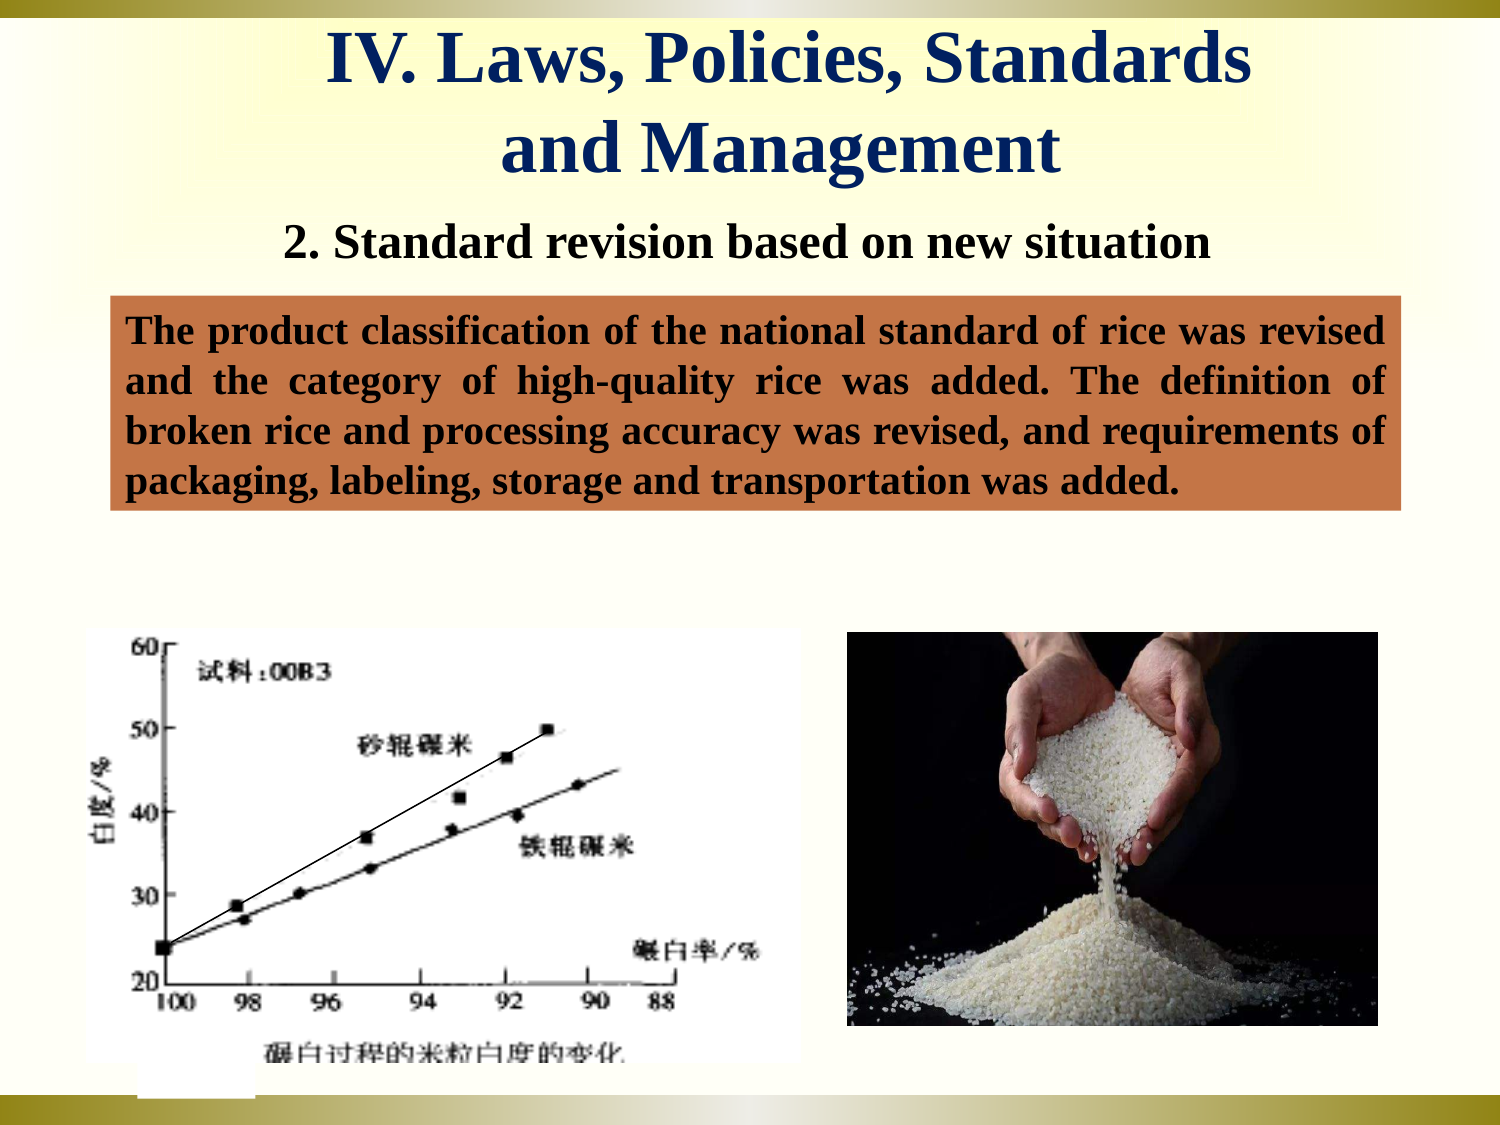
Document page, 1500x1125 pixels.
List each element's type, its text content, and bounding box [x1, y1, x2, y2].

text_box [86, 628, 801, 1099]
text_box IV. Laws, Policies, Standards and Management [249, 0, 1330, 195]
text_box 2. Standard revision based on new situation [110, 184, 1402, 279]
picture [847, 632, 1378, 1026]
text_box The product classification of the national standard of rice was revised and the category of high-quality rice was added. The definition of broken rice and processing accuracy was revised, and requirements of packaging, labeling, storage and transportation was added. [110, 295, 1402, 511]
